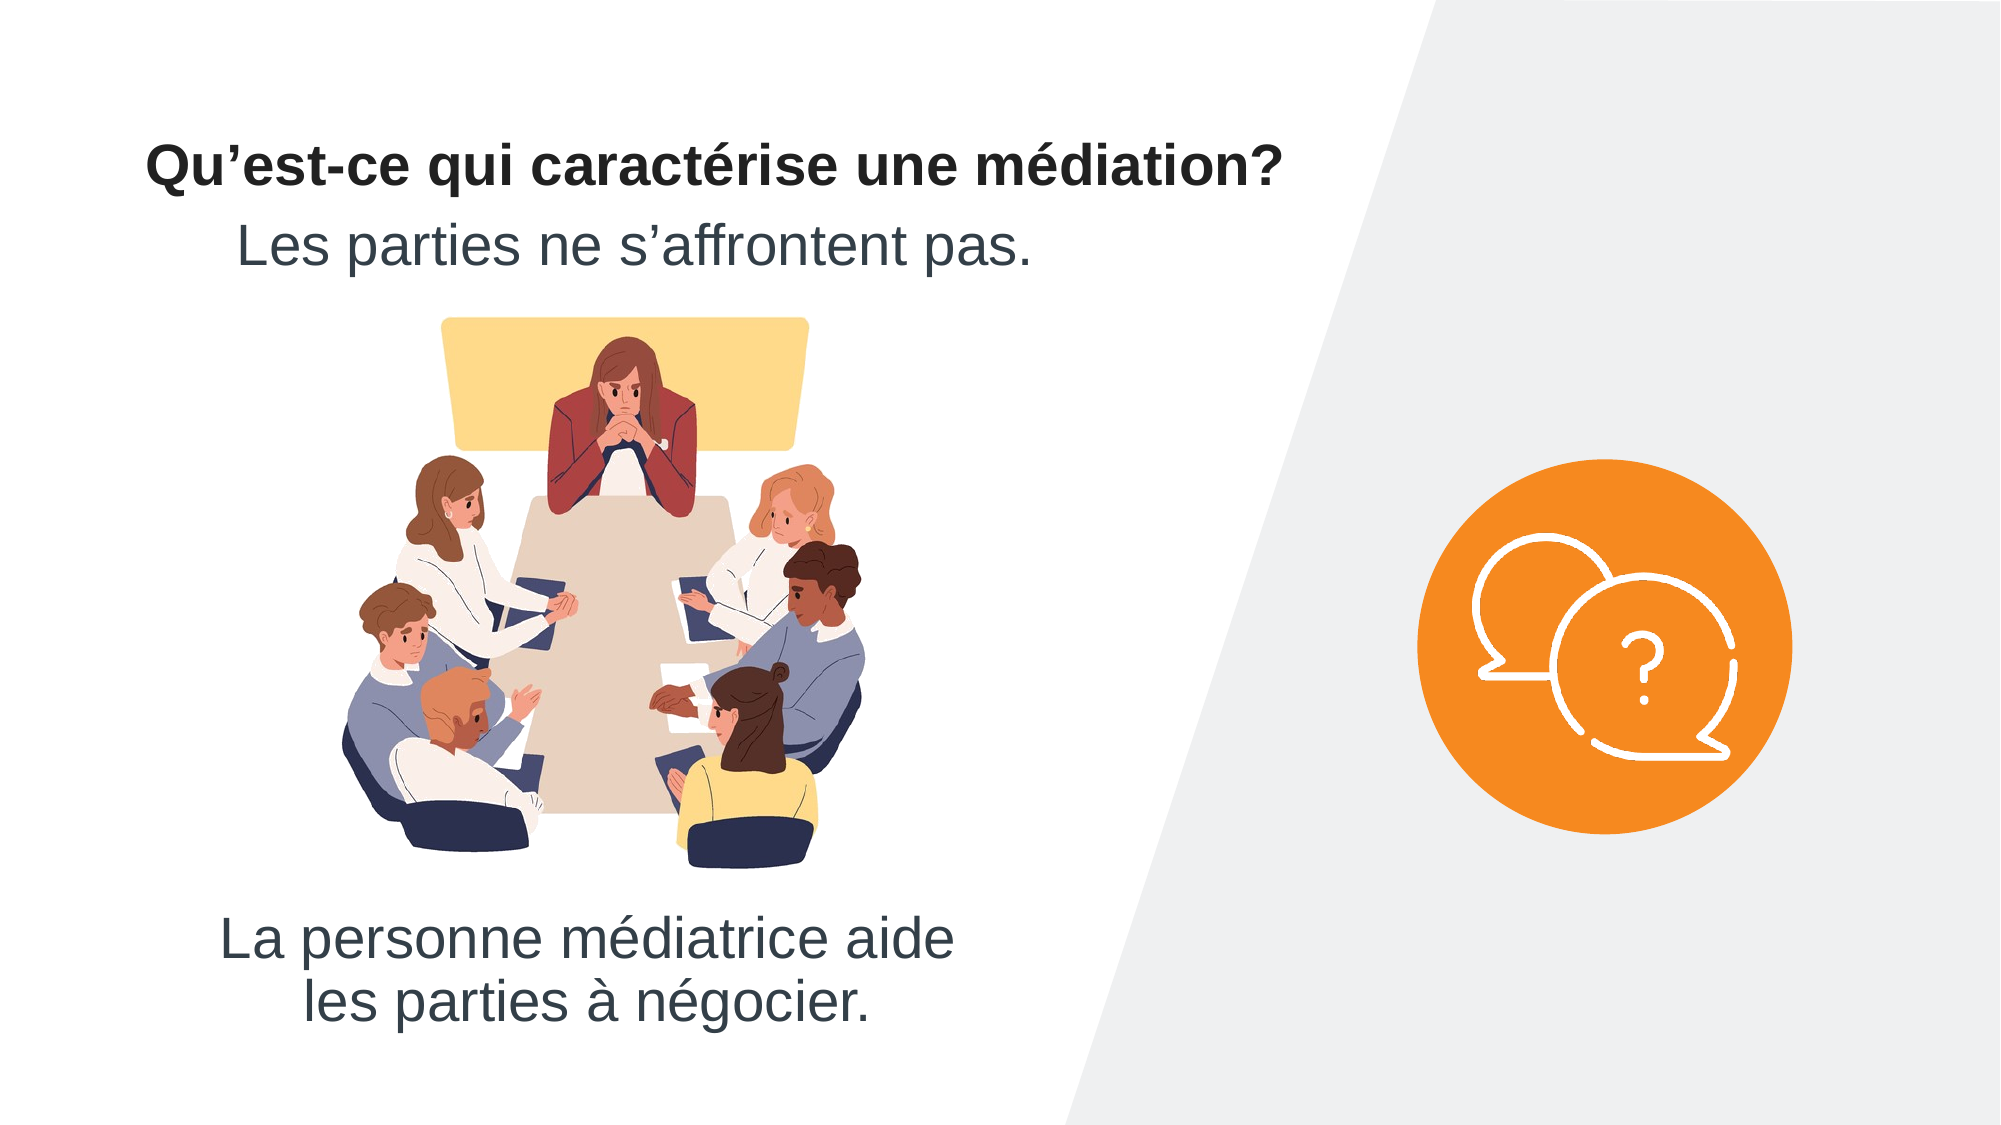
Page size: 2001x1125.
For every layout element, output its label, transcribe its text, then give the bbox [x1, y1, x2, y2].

title Qu’est-ce qui caractérise une médiation? [145, 135, 1391, 284]
picture [320, 283, 889, 889]
list Les parties ne s’affrontent pas. [220, 214, 1051, 411]
picture [1452, 494, 1757, 799]
text_box La personne médiatrice aide les parties à négocier. [187, 908, 989, 1109]
